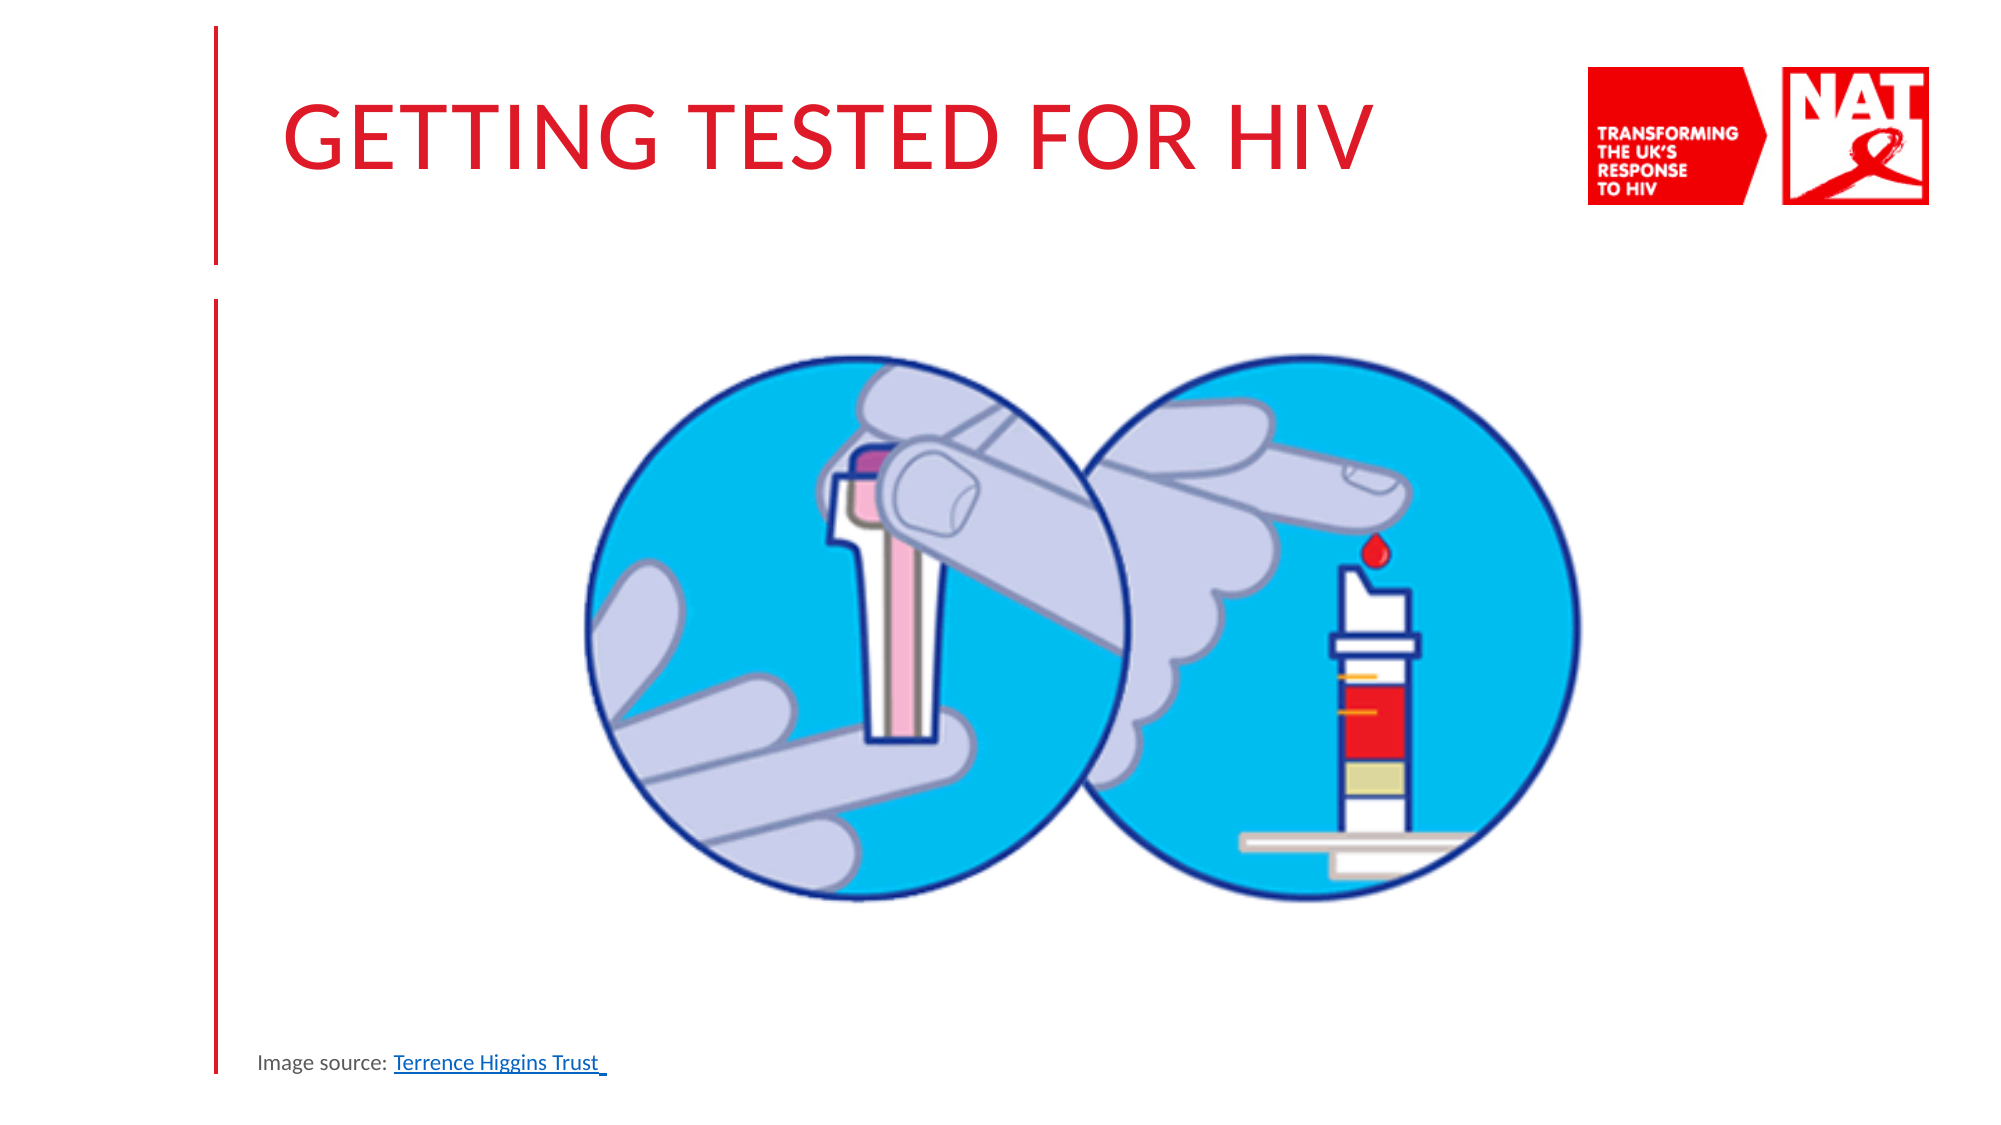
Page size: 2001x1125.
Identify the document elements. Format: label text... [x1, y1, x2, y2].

picture [1588, 67, 1929, 205]
text_box GETTING TESTED FOR HIV [268, 62, 1631, 197]
picture [583, 352, 1589, 906]
text_box Image source: Terrence Higgins Trust [242, 1025, 636, 1086]
